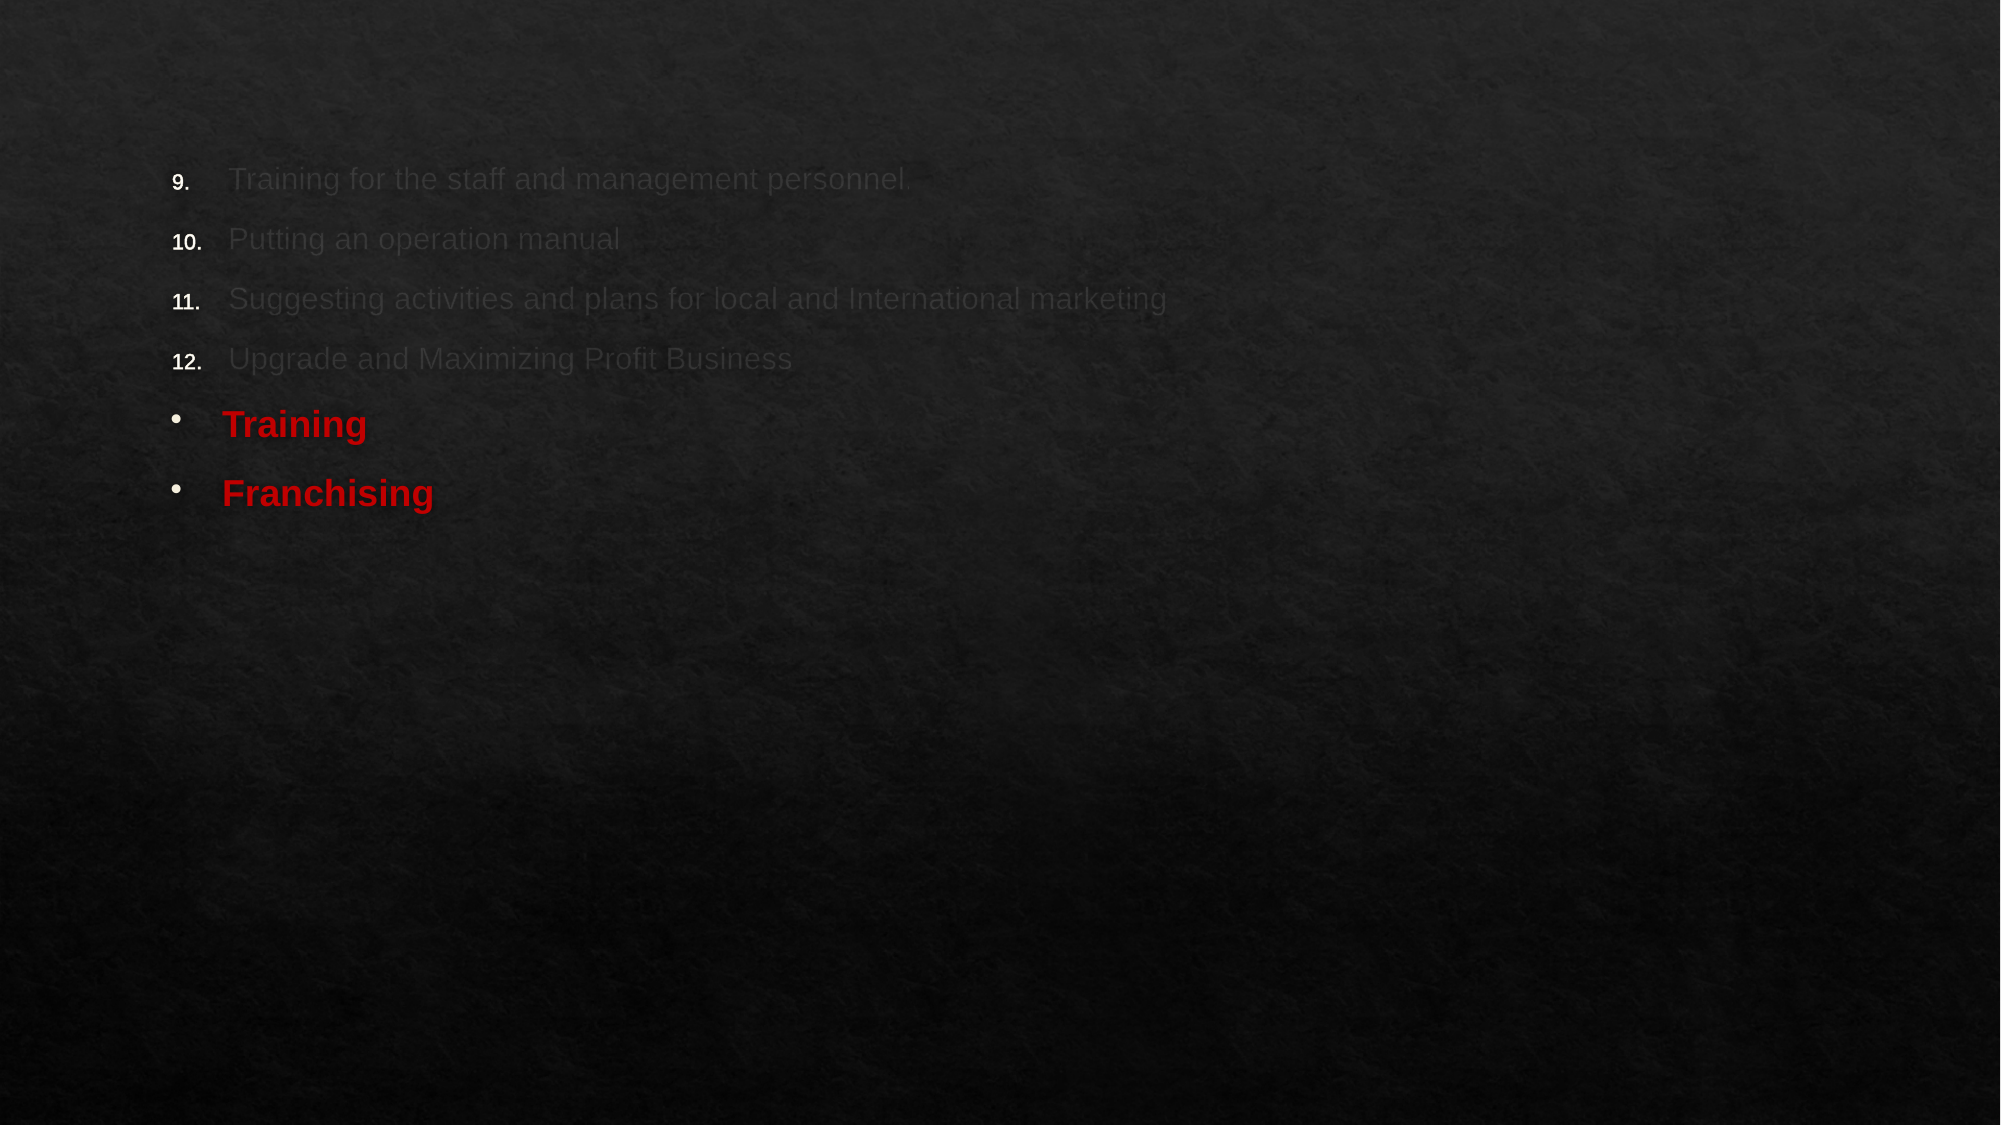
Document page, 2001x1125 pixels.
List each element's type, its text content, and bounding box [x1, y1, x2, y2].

list Training for the staff and management personnel. Putting an operation manual Suggesting activities and plans for local and International marketing. Upgrade and Maximizing Profit Business Training Franchising [150, 146, 1850, 757]
